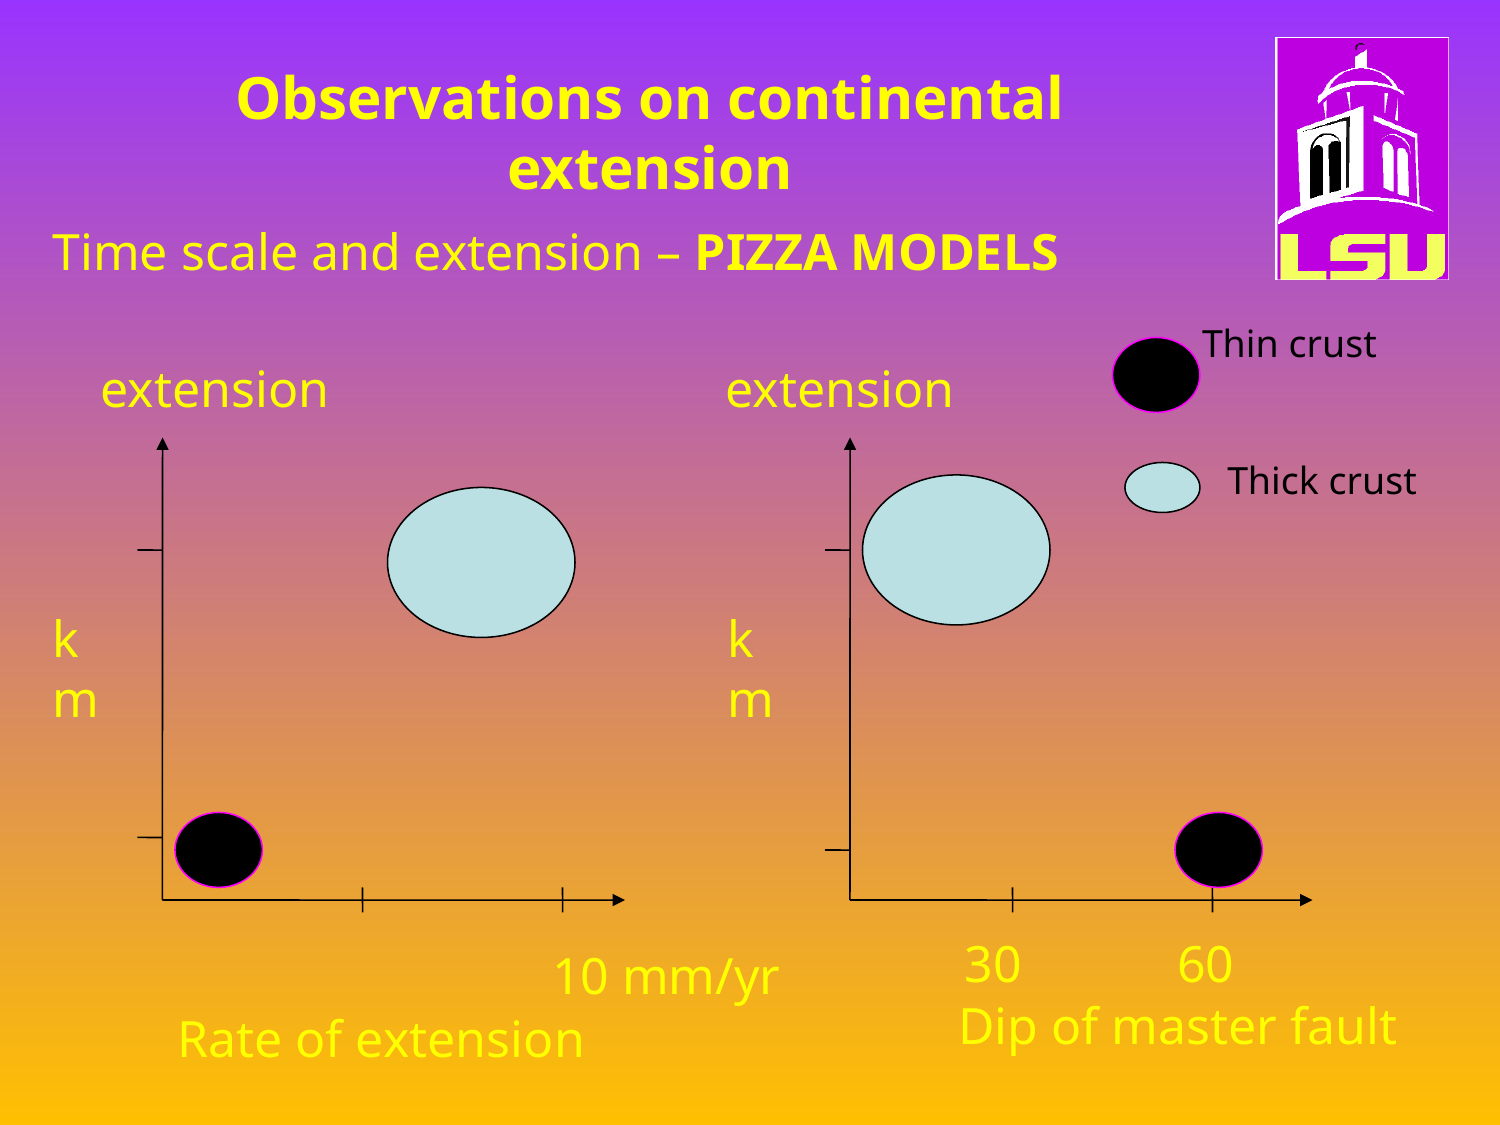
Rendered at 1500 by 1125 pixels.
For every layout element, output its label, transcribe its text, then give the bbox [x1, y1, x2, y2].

text_box Thick crust [1212, 449, 1500, 510]
text_box [387, 487, 576, 638]
text_box [862, 474, 1051, 625]
text_box [1124, 462, 1200, 513]
picture [1275, 37, 1449, 280]
text_box 60 [1162, 924, 1313, 1000]
text_box Thin crust [1187, 312, 1500, 373]
text_box Rate of extension [162, 999, 675, 1075]
text_box extension [710, 349, 970, 425]
text_box [1213, 893, 1313, 907]
text_box [156, 437, 169, 550]
text_box [1112, 337, 1200, 413]
text_box [174, 812, 263, 888]
text_box [563, 893, 625, 907]
text_box 30 [949, 924, 1100, 1000]
title Observations on continental extension [74, 49, 1226, 212]
list Time scale and extension – PIZZA MODELS [37, 212, 1413, 918]
text_box Dip of master fault [943, 987, 1413, 1063]
text_box 10 mm/yr [537, 937, 813, 1013]
text_box km [712, 599, 813, 735]
text_box [843, 437, 857, 899]
text_box [1174, 812, 1263, 888]
text_box km [37, 599, 138, 735]
text_box extension [85, 349, 345, 425]
